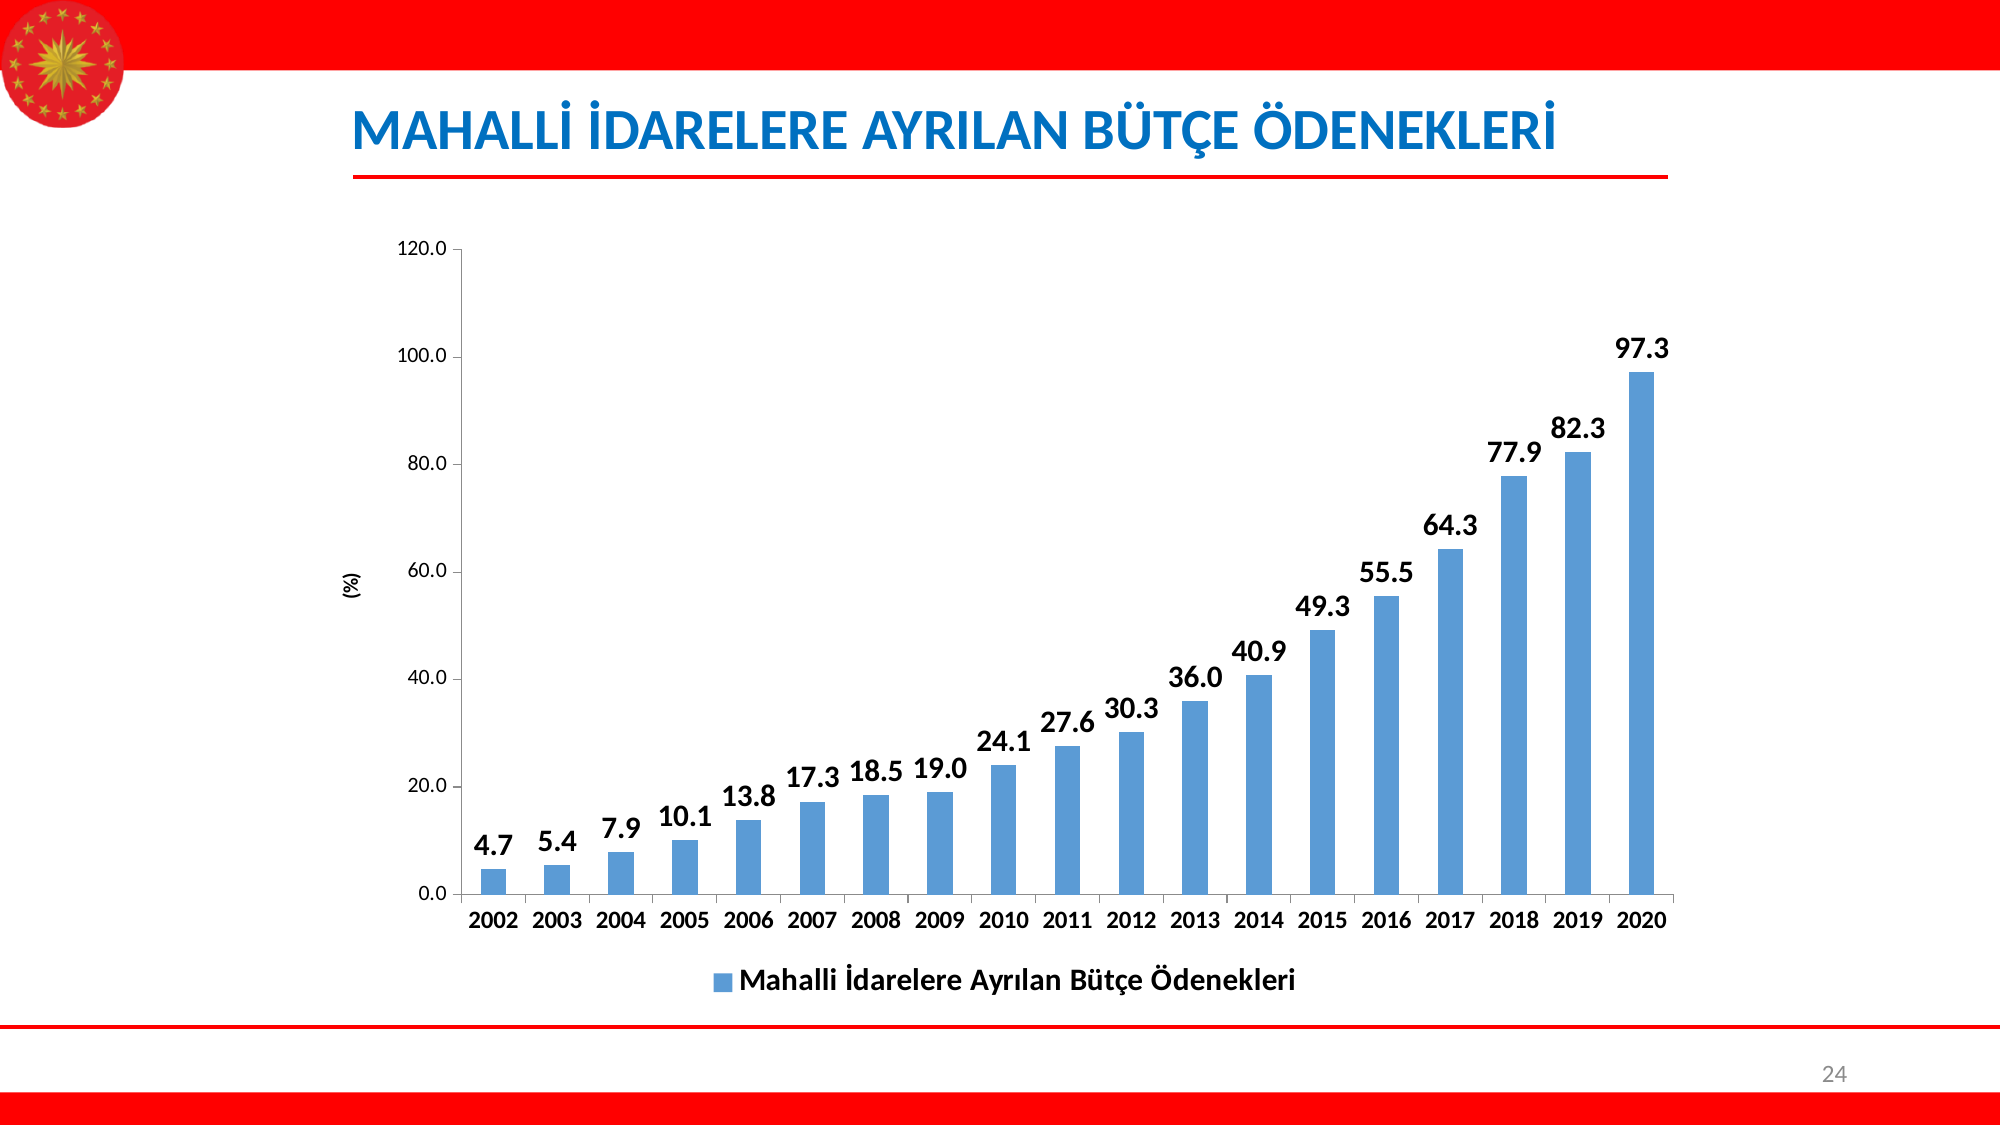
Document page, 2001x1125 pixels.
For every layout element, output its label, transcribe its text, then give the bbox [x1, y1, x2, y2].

text_box [249, 172, 1750, 976]
chart [309, 222, 1702, 1005]
text_box [0, 1091, 2000, 1125]
picture [0, 0, 124, 128]
slide_number 24 [1412, 1042, 1863, 1091]
text_box MAHALLİ İDARELERE AYRILAN BÜTÇE ÖDENEKLERİ [336, 83, 1934, 169]
text_box [124, 0, 2000, 71]
